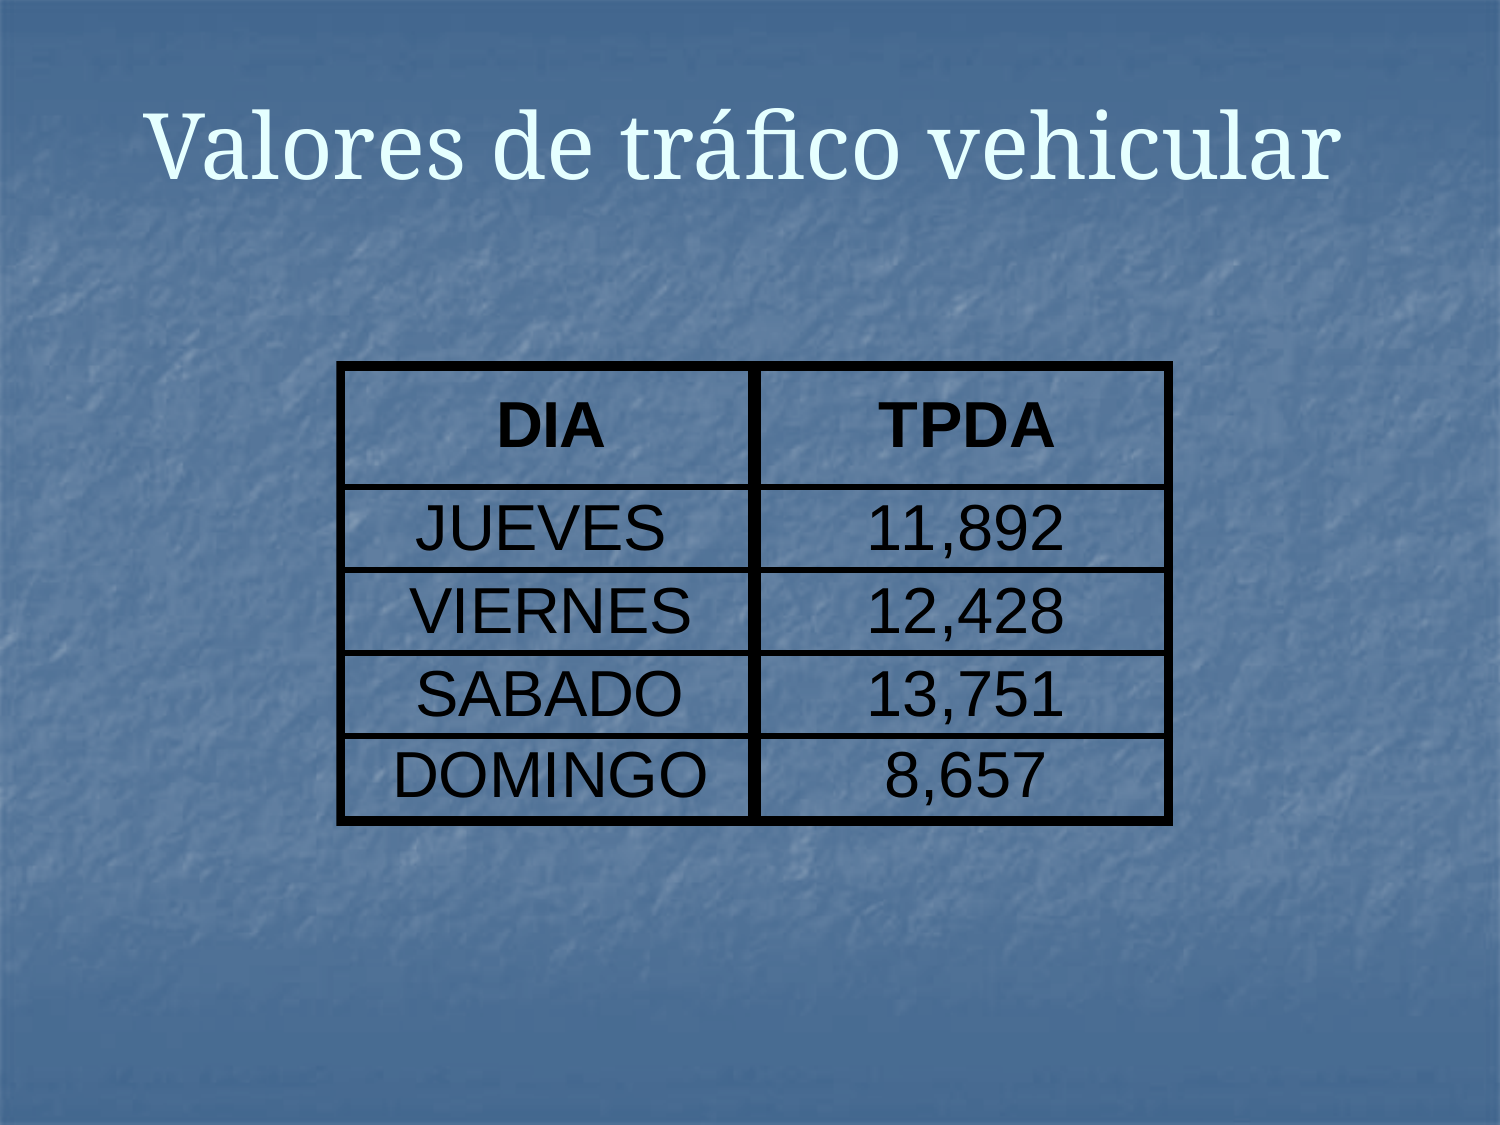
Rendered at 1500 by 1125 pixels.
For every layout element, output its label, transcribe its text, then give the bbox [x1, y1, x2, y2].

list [336, 361, 1176, 828]
title Valores de tráfico vehicular [111, 54, 1377, 232]
